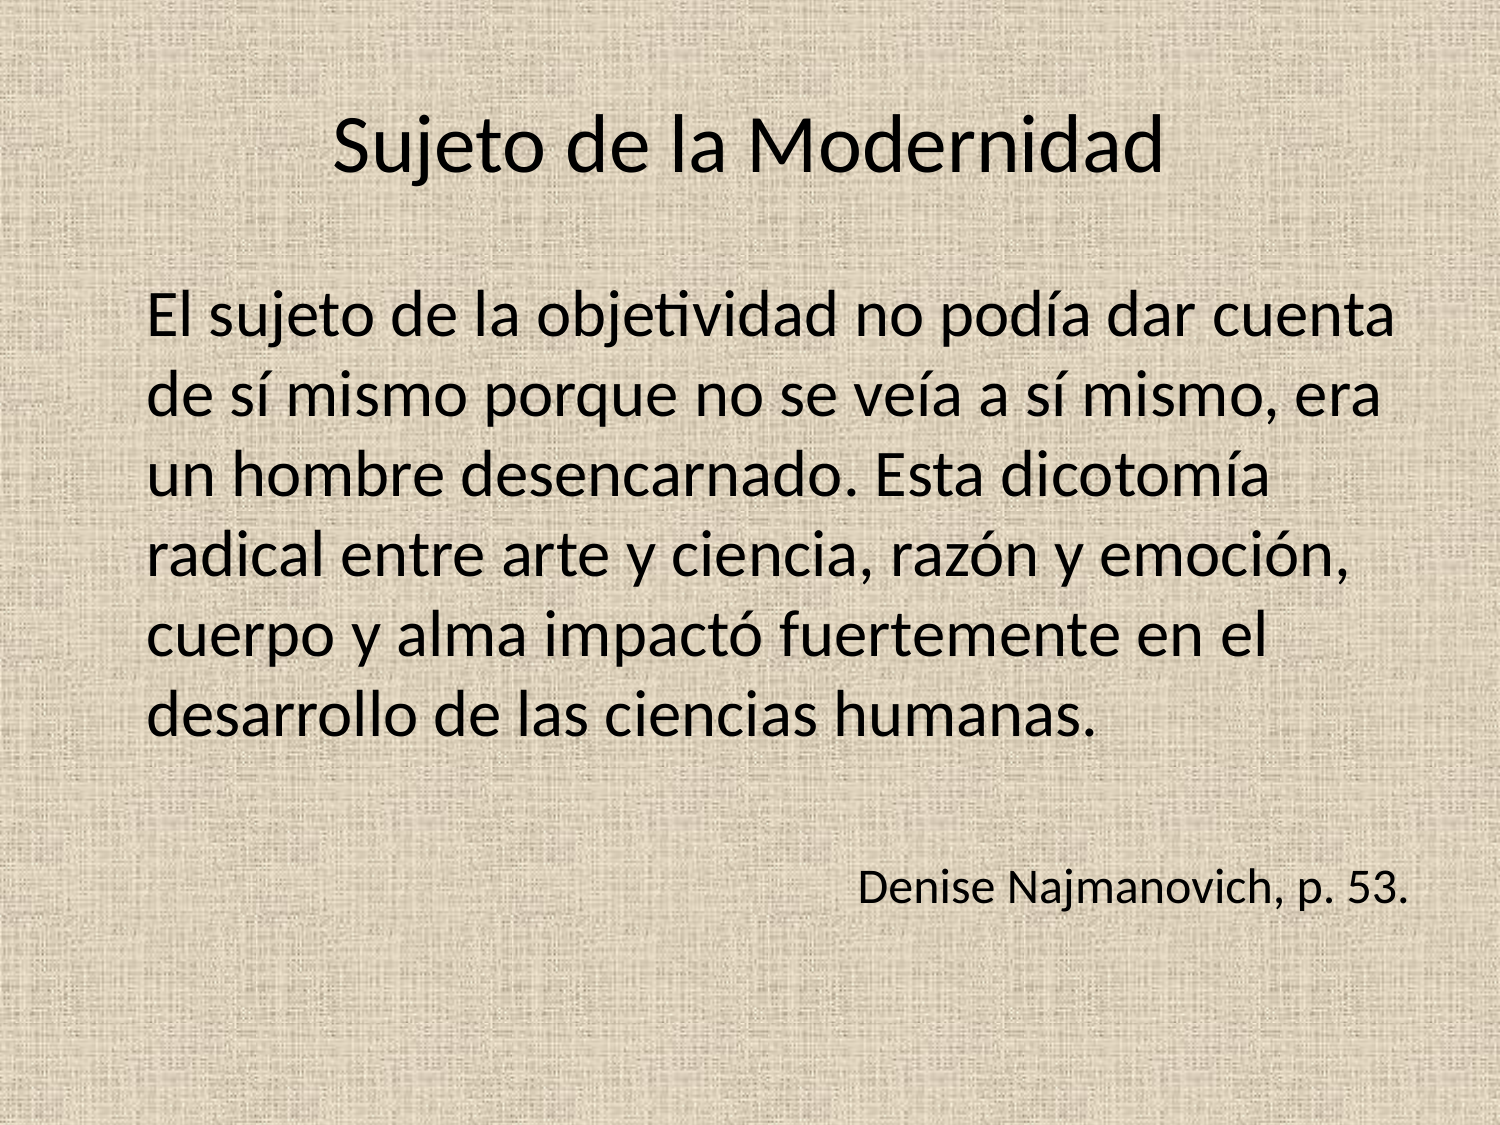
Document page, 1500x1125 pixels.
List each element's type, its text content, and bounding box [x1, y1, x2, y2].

picture [0, 0, 1500, 1125]
title Sujeto de la Modernidad [75, 45, 1425, 233]
list El sujeto de la objetividad no podía dar cuenta de sí mismo porque no se veía a sí mismo, era un hombre desencarnado. Esta dicotomía radical entre arte y ciencia, razón y emoción, cuerpo y alma impactó fuertemente en el desarrollo de las ciencias humanas. Denise Najmanovich, p. 53. [75, 262, 1425, 1005]
